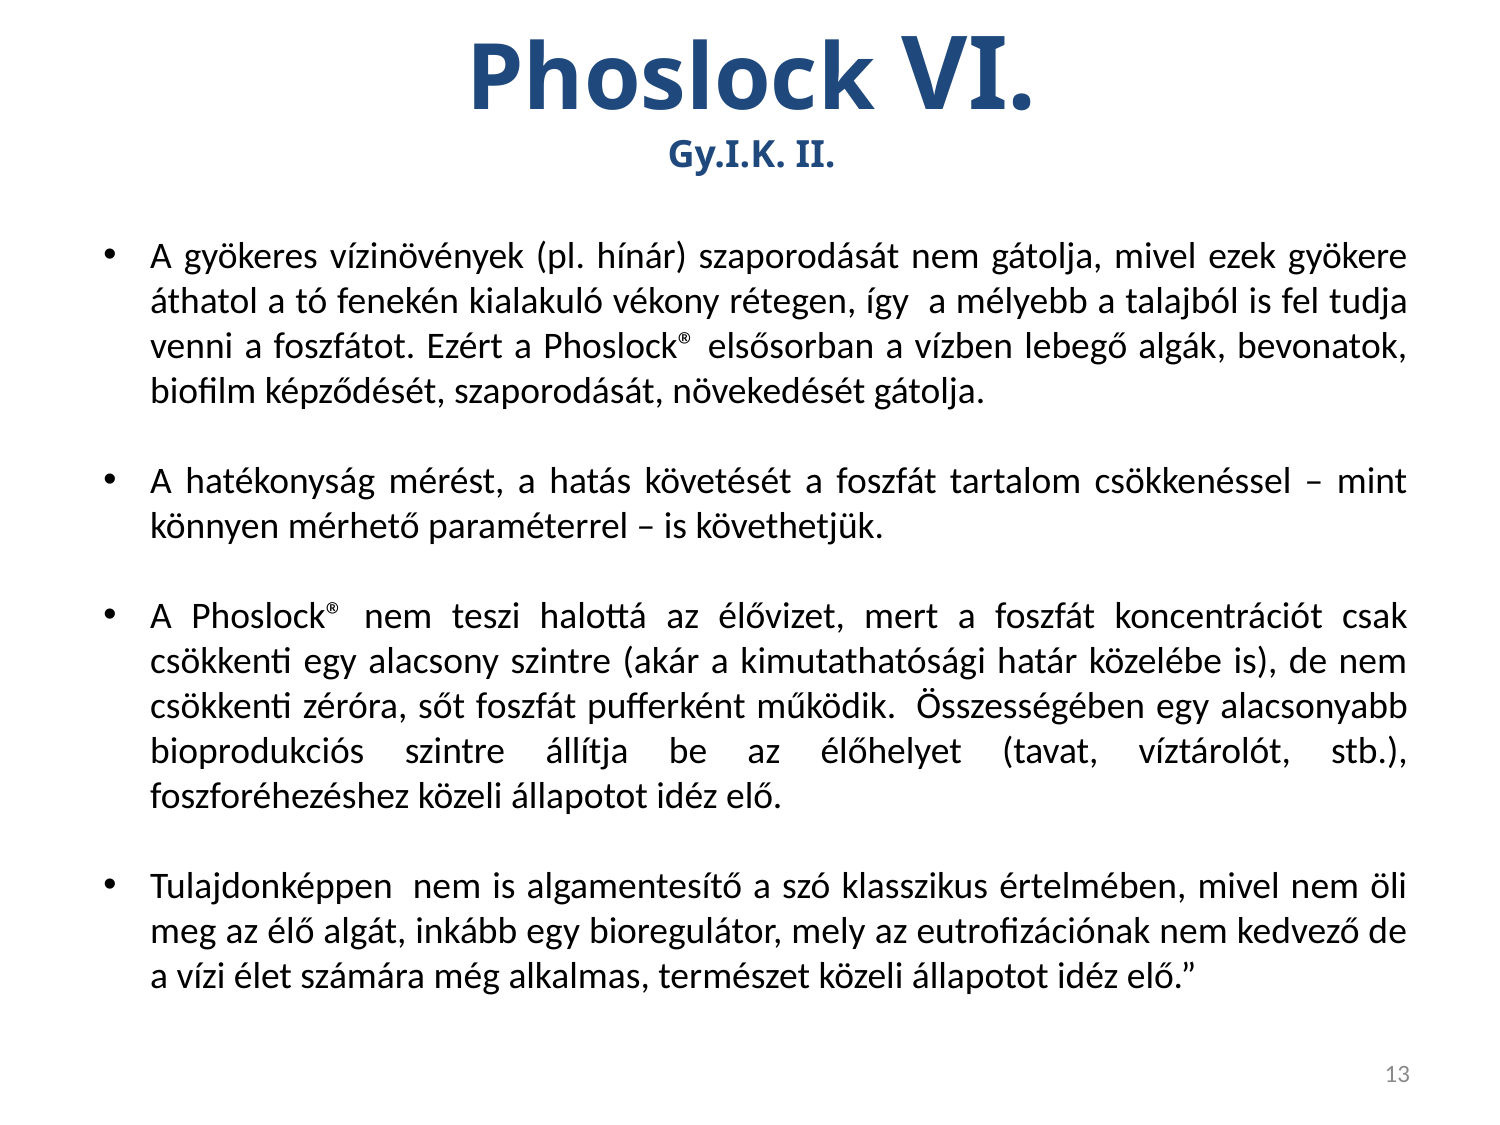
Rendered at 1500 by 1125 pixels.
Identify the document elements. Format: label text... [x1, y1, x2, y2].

slide_number 13 [1074, 1042, 1425, 1103]
text_box Phoslock VI. Gy.I.K. II. [76, 0, 1427, 188]
text_box A gyökeres vízinövények (pl. hínár) szaporodását nem gátolja, mivel ezek gyökere áthatol a tó fenekén kialakuló vékony rétegen, így a mélyebb a talajból is fel tudja venni a foszfátot. Ezért a Phoslock® elsősorban a vízben lebegő algák, bevonatok, biofilm képződését, szaporodását, növekedését gátolja. A hatékonyság mérést, a hatás követését a foszfát tartalom csökkenéssel – mint könnyen mérhető paraméterrel – is követhetjük. A Phoslock® nem teszi halottá az élővizet, mert a foszfát koncentrációt csak csökkenti egy alacsony szintre (akár a kimutathatósági határ közelébe is), de nem csökkenti zéróra, sőt foszfát pufferként működik. Összességében egy alacsonyabb bioprodukciós szintre állítja be az élőhelyet (tavat, víztárolót, stb.), foszforéhezéshez közeli állapotot idéz elő. Tulajdonképpen nem is algamentesítő a szó klasszikus értelmében, mivel nem öli meg az élő algát, inkább egy bioregulátor, mely az eutrofizációnak nem kedvező de a vízi élet számára még alkalmas, természet közeli állapotot idéz elő.” [88, 223, 1424, 1004]
